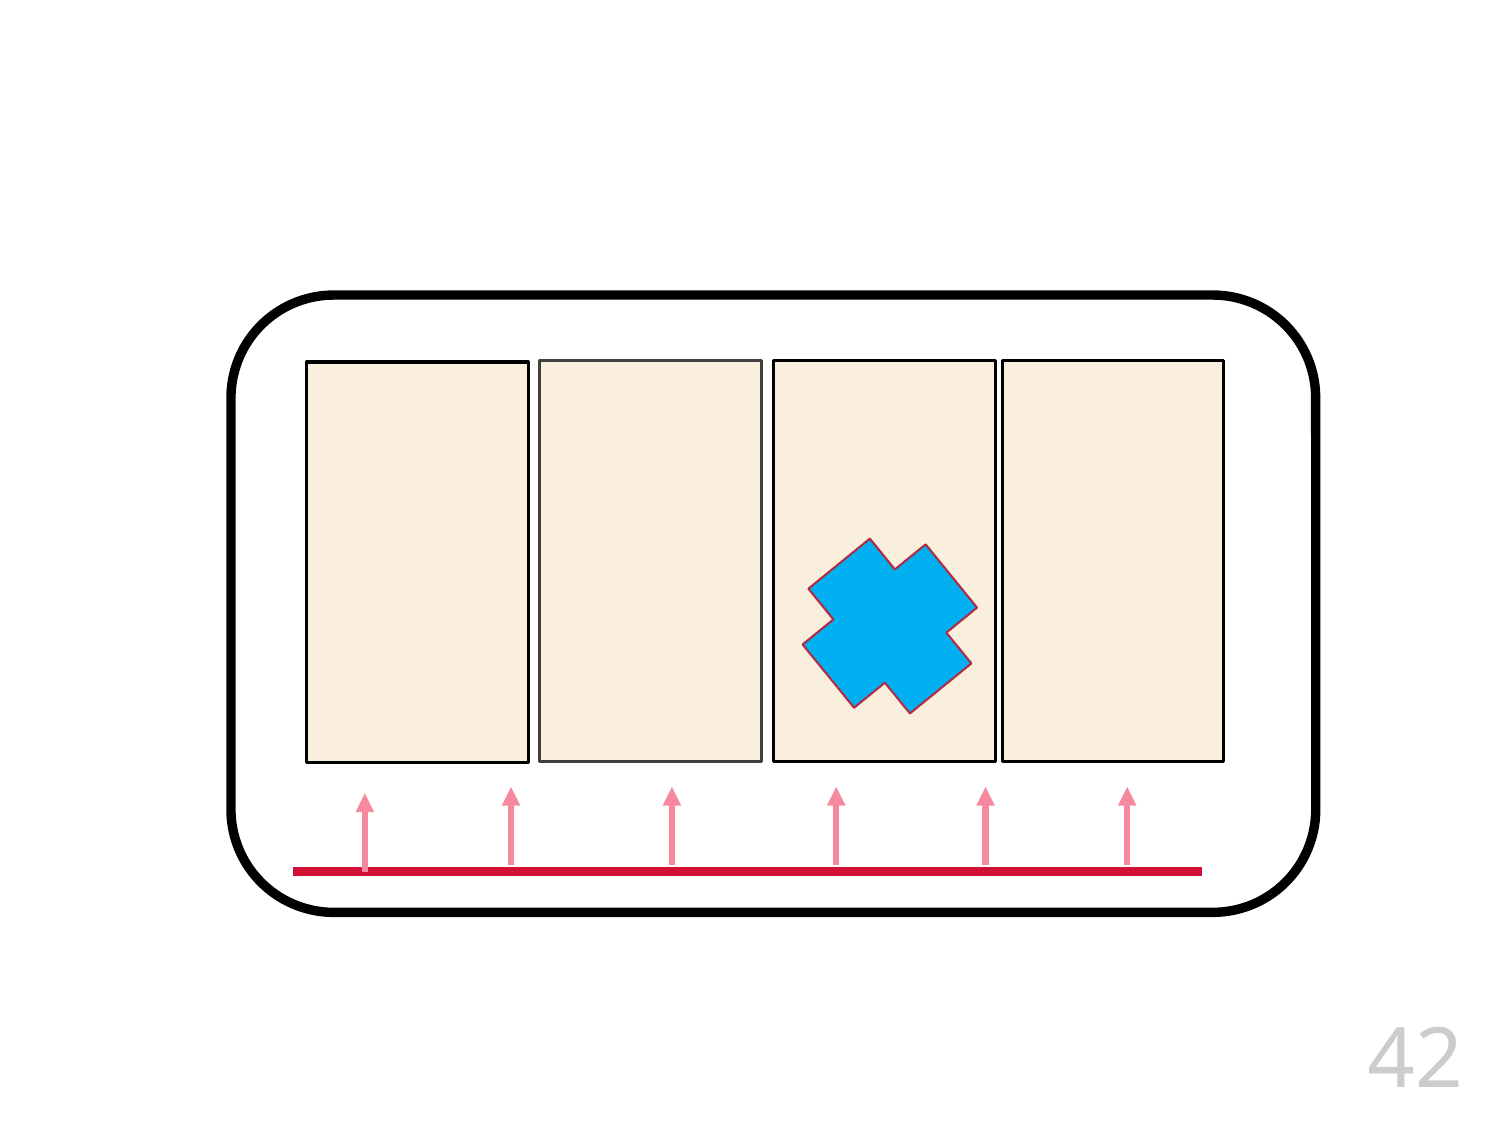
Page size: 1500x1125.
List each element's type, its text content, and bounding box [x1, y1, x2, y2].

text_box [1001, 360, 1225, 763]
text_box [305, 361, 529, 764]
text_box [293, 786, 1203, 872]
slide_number 42 [1117, 895, 1478, 1125]
text_box [539, 360, 762, 763]
text_box [772, 360, 996, 763]
text_box [229, 294, 1317, 914]
text_box [801, 537, 978, 715]
